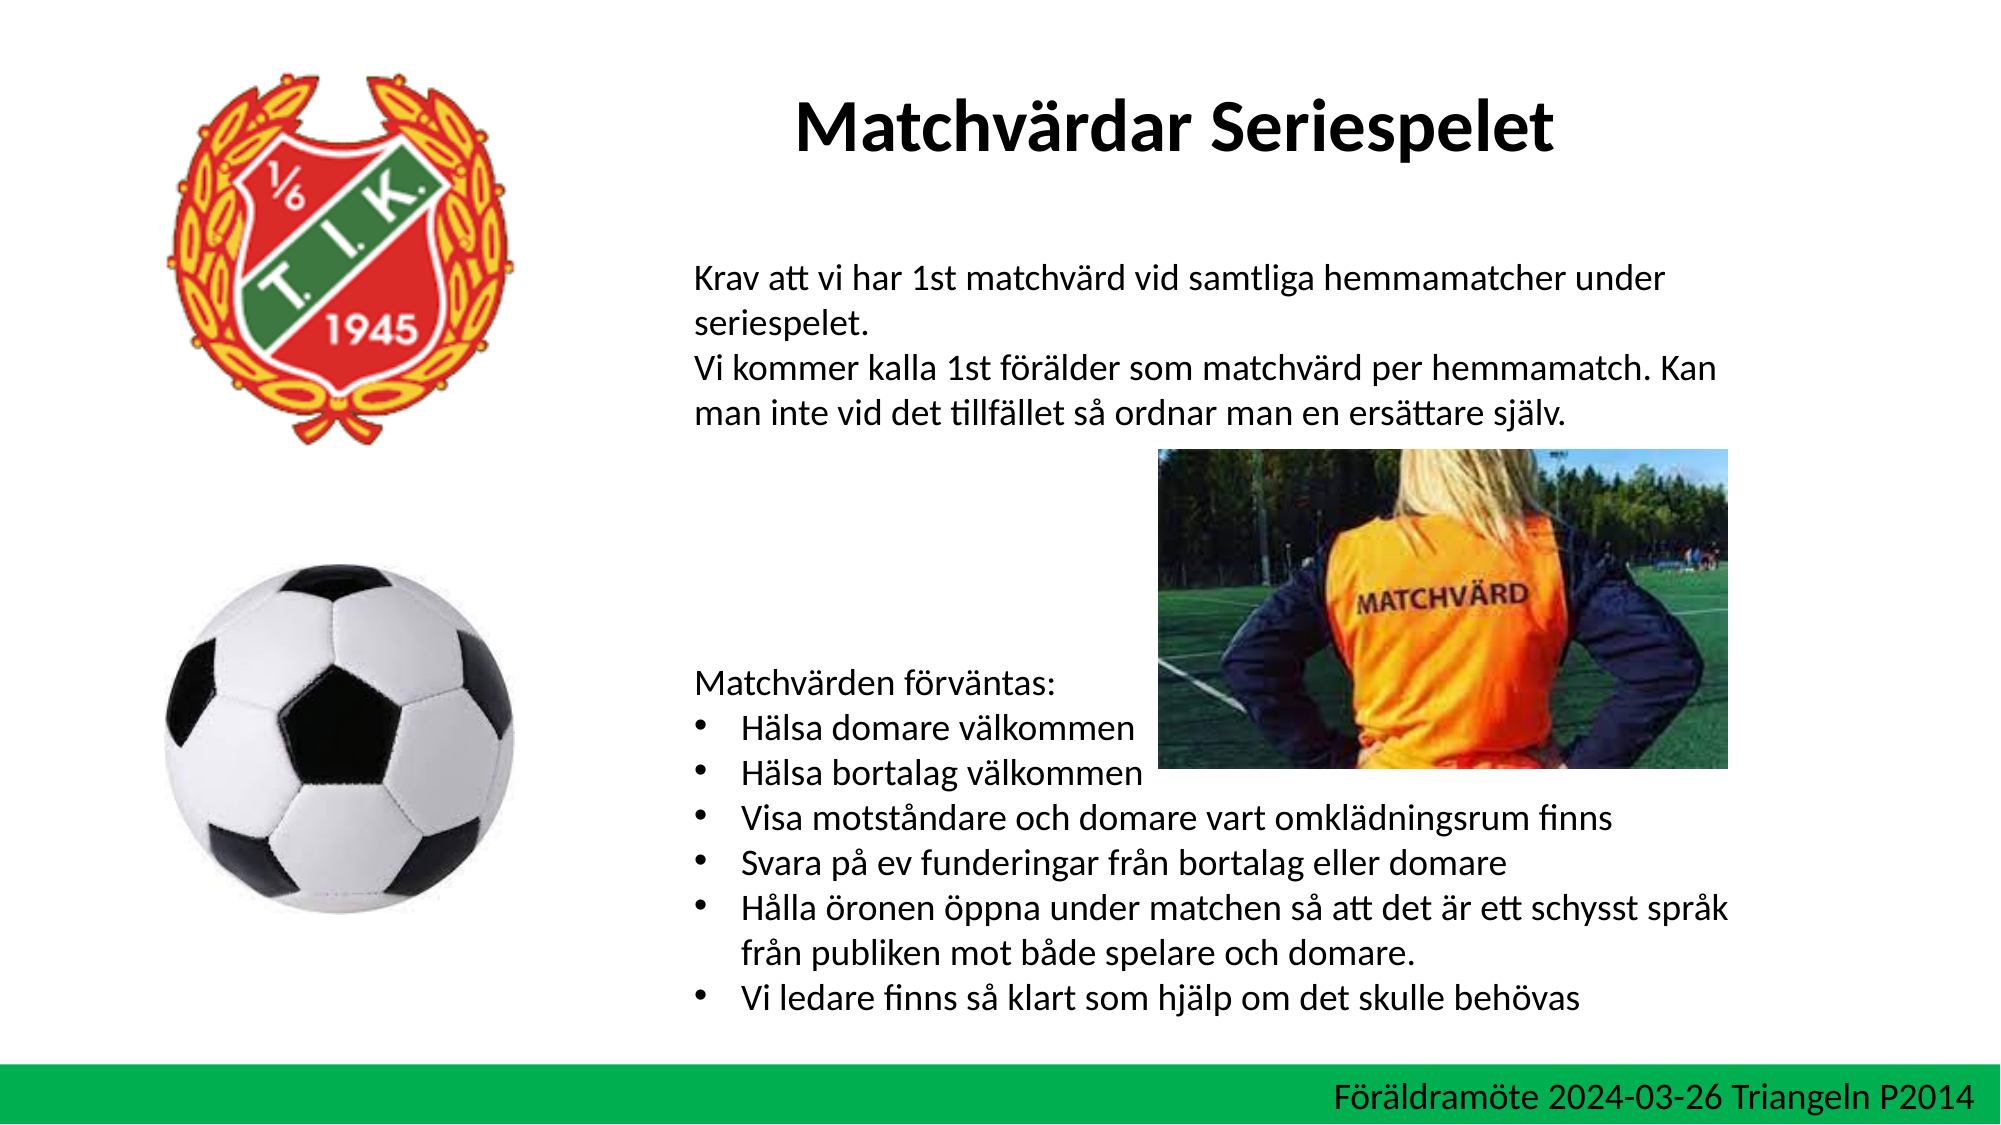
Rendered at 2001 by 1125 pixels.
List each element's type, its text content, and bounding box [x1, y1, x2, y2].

text_box Matchvärdar Seriespelet [780, 68, 1575, 174]
picture [0, 68, 680, 450]
picture [164, 563, 515, 915]
picture [1158, 449, 1728, 769]
text_box Krav att vi har 1st matchvärd vid samtliga hemmamatcher under seriespelet. Vi kommer kalla 1st förälder som matchvärd per hemmamatch. Kan man inte vid det tillfället så ordnar man en ersättare själv. Matchvärden förväntas: Hälsa domare välkommen Hälsa bortalag välkommen Visa motståndare och domare vart omklädningsrum finns Svara på ev funderingar från bortalag eller domare Hålla öronen öppna under matchen så att det är ett schysst språk från publiken mot både spelare och domare. Vi ledare finns så klart som hjälp om det skulle behövas [679, 245, 1775, 1025]
text_box Föräldramöte 2024-03-26 Triangeln P2014 [0, 1064, 2000, 1125]
